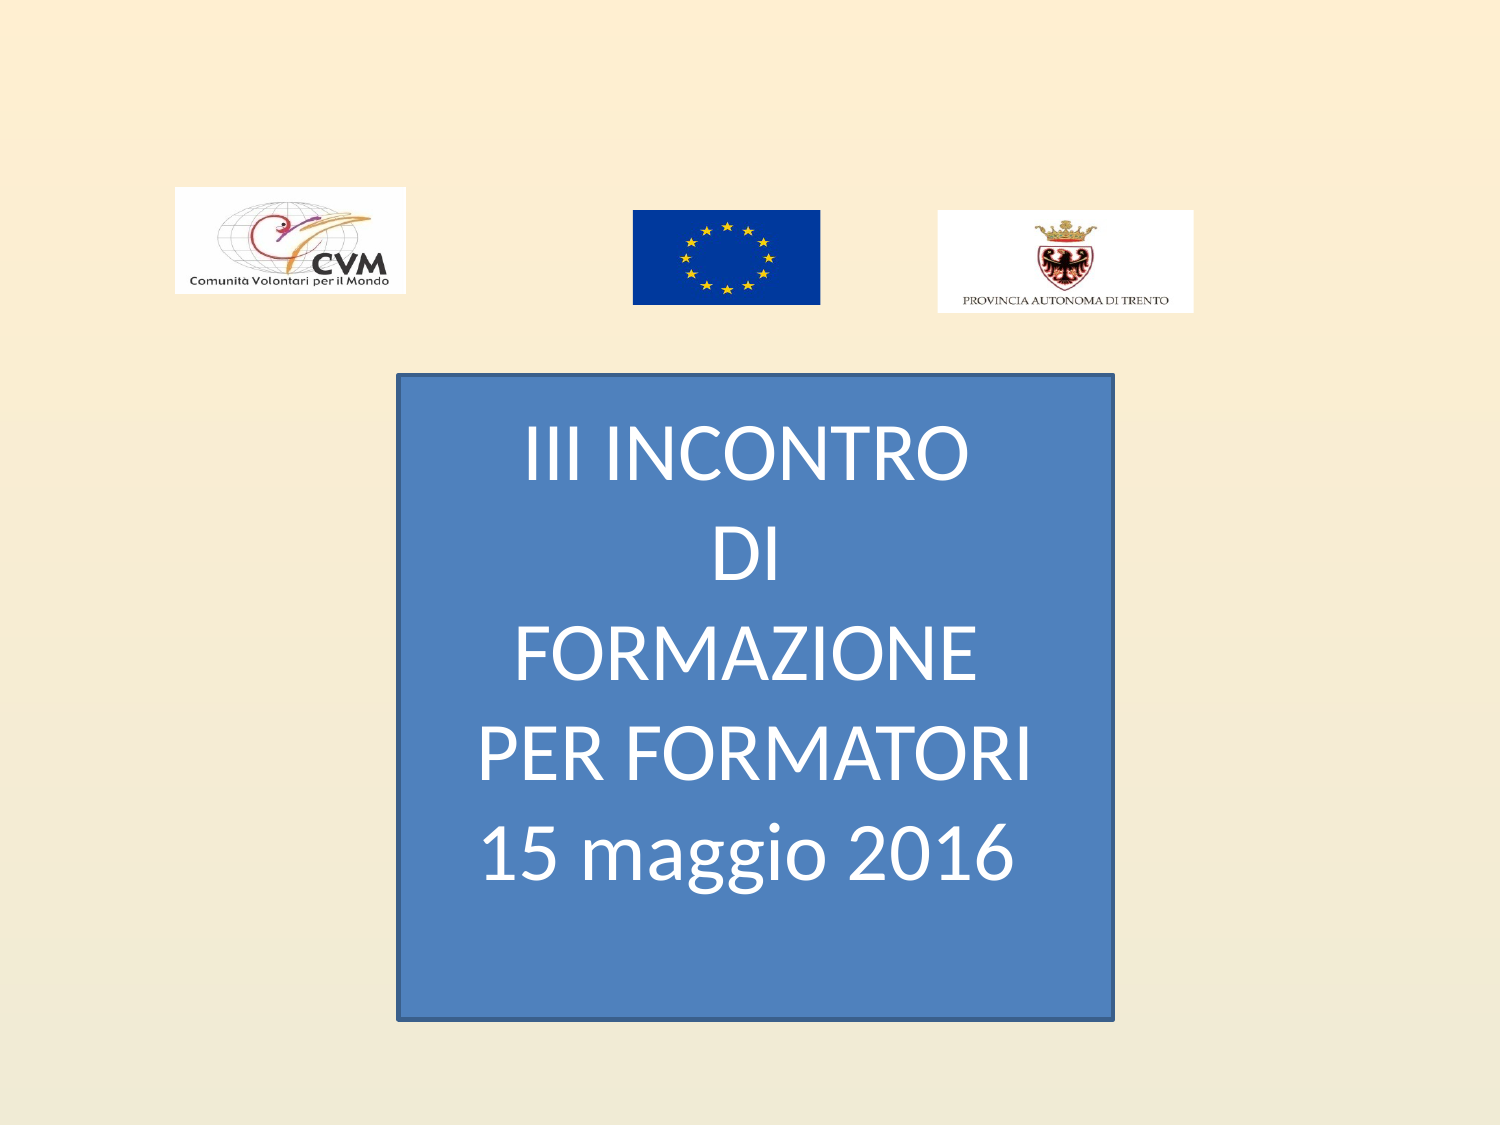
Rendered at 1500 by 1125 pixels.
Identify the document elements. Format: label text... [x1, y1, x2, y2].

picture [632, 210, 821, 305]
text_box III INCONTRO DI FORMAZIONE PER FORMATORI 15 maggio 2016 [396, 373, 1115, 1022]
picture [937, 210, 1194, 313]
picture [175, 187, 406, 294]
